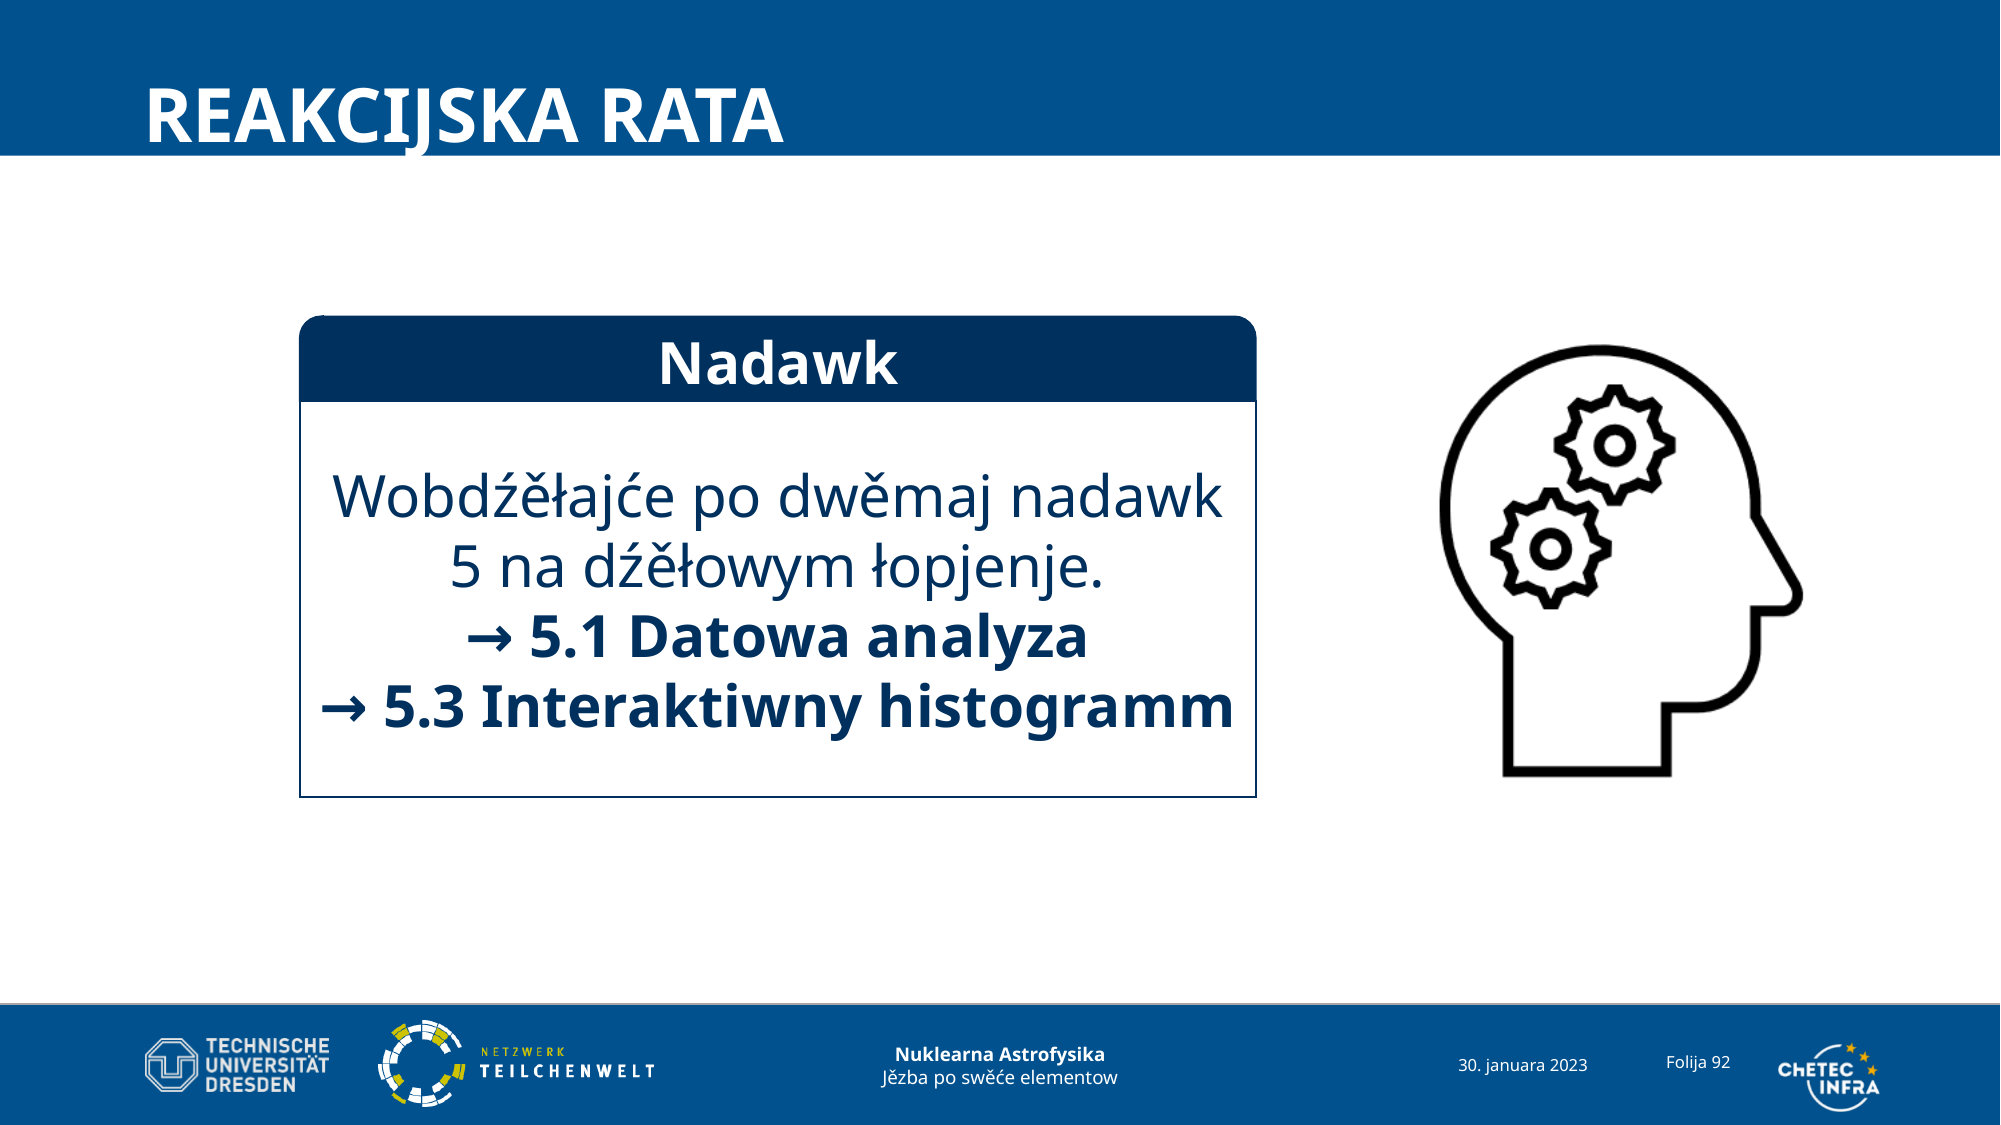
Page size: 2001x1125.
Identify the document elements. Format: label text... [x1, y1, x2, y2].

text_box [299, 316, 1256, 797]
picture [1364, 315, 1878, 829]
picture [378, 1020, 654, 1107]
picture [1778, 1033, 1880, 1121]
title Reakcijska rata [143, 56, 1880, 169]
